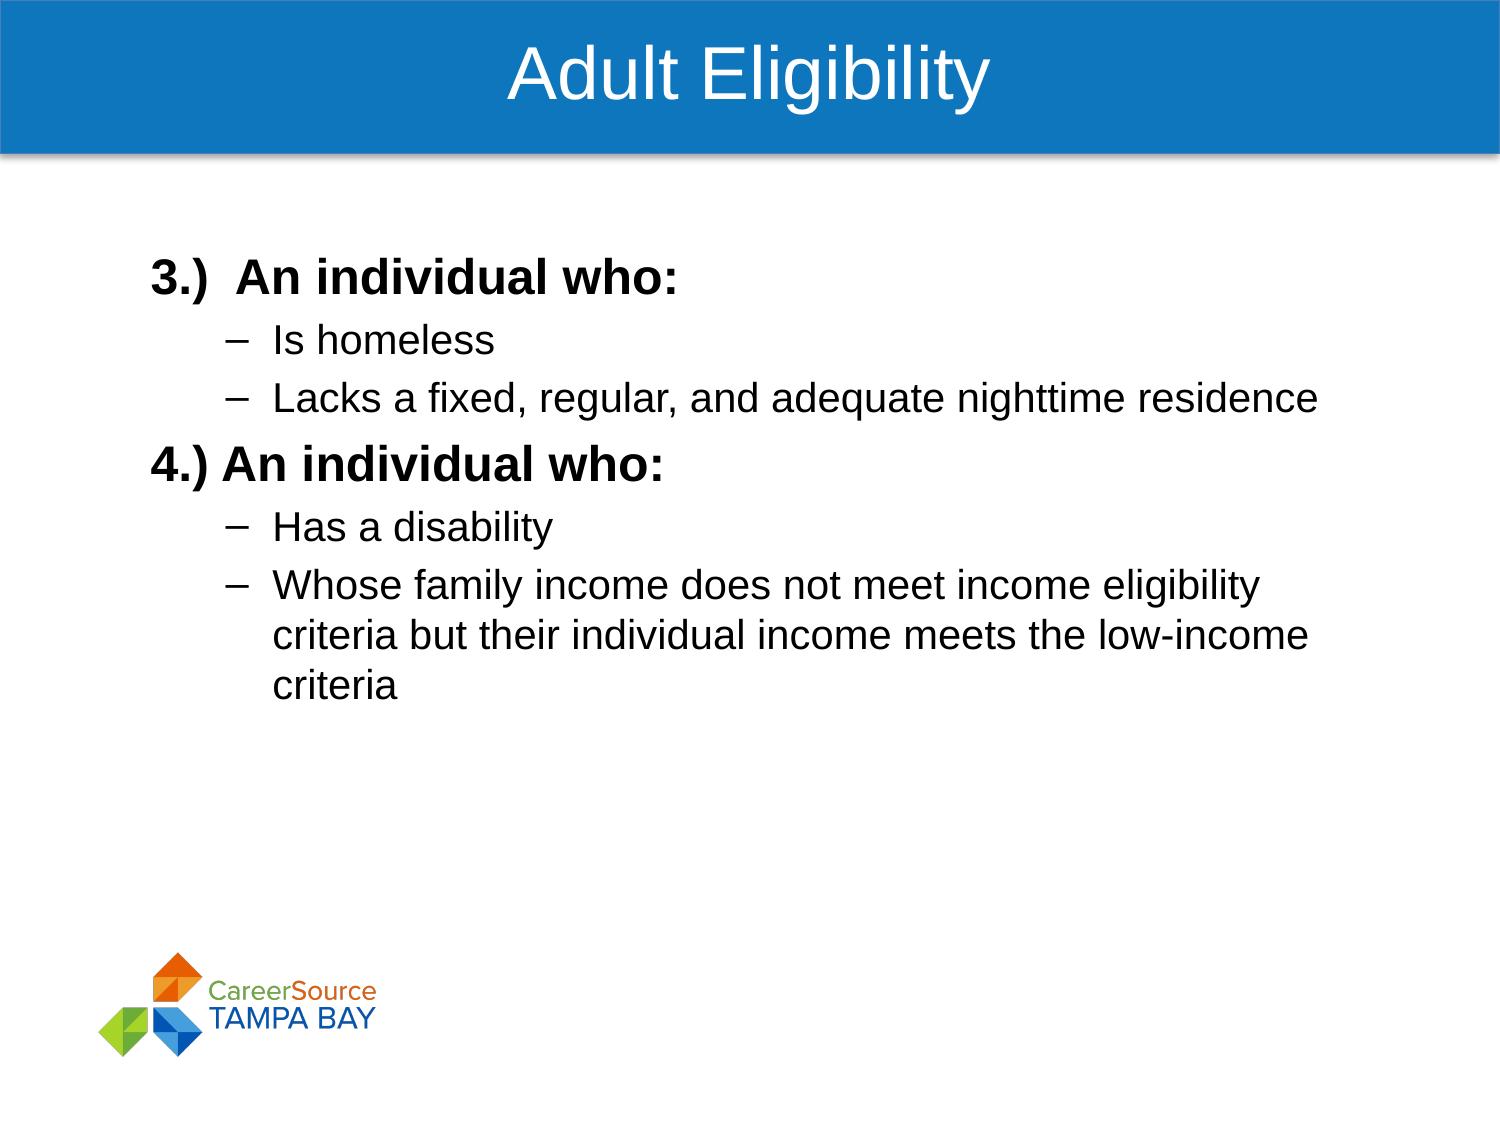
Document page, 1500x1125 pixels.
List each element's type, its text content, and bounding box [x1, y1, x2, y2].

picture [81, 935, 393, 1075]
title Adult Eligibility [75, 11, 1425, 127]
text_box [0, 0, 1500, 154]
list 3.) An individual who: Is homeless Lacks a fixed, regular, and adequate nighttime residence 4.) An individual who: Has a disability Whose family income does not meet income eligibility criteria but their individual income meets the low-income criteria [135, 236, 1365, 936]
